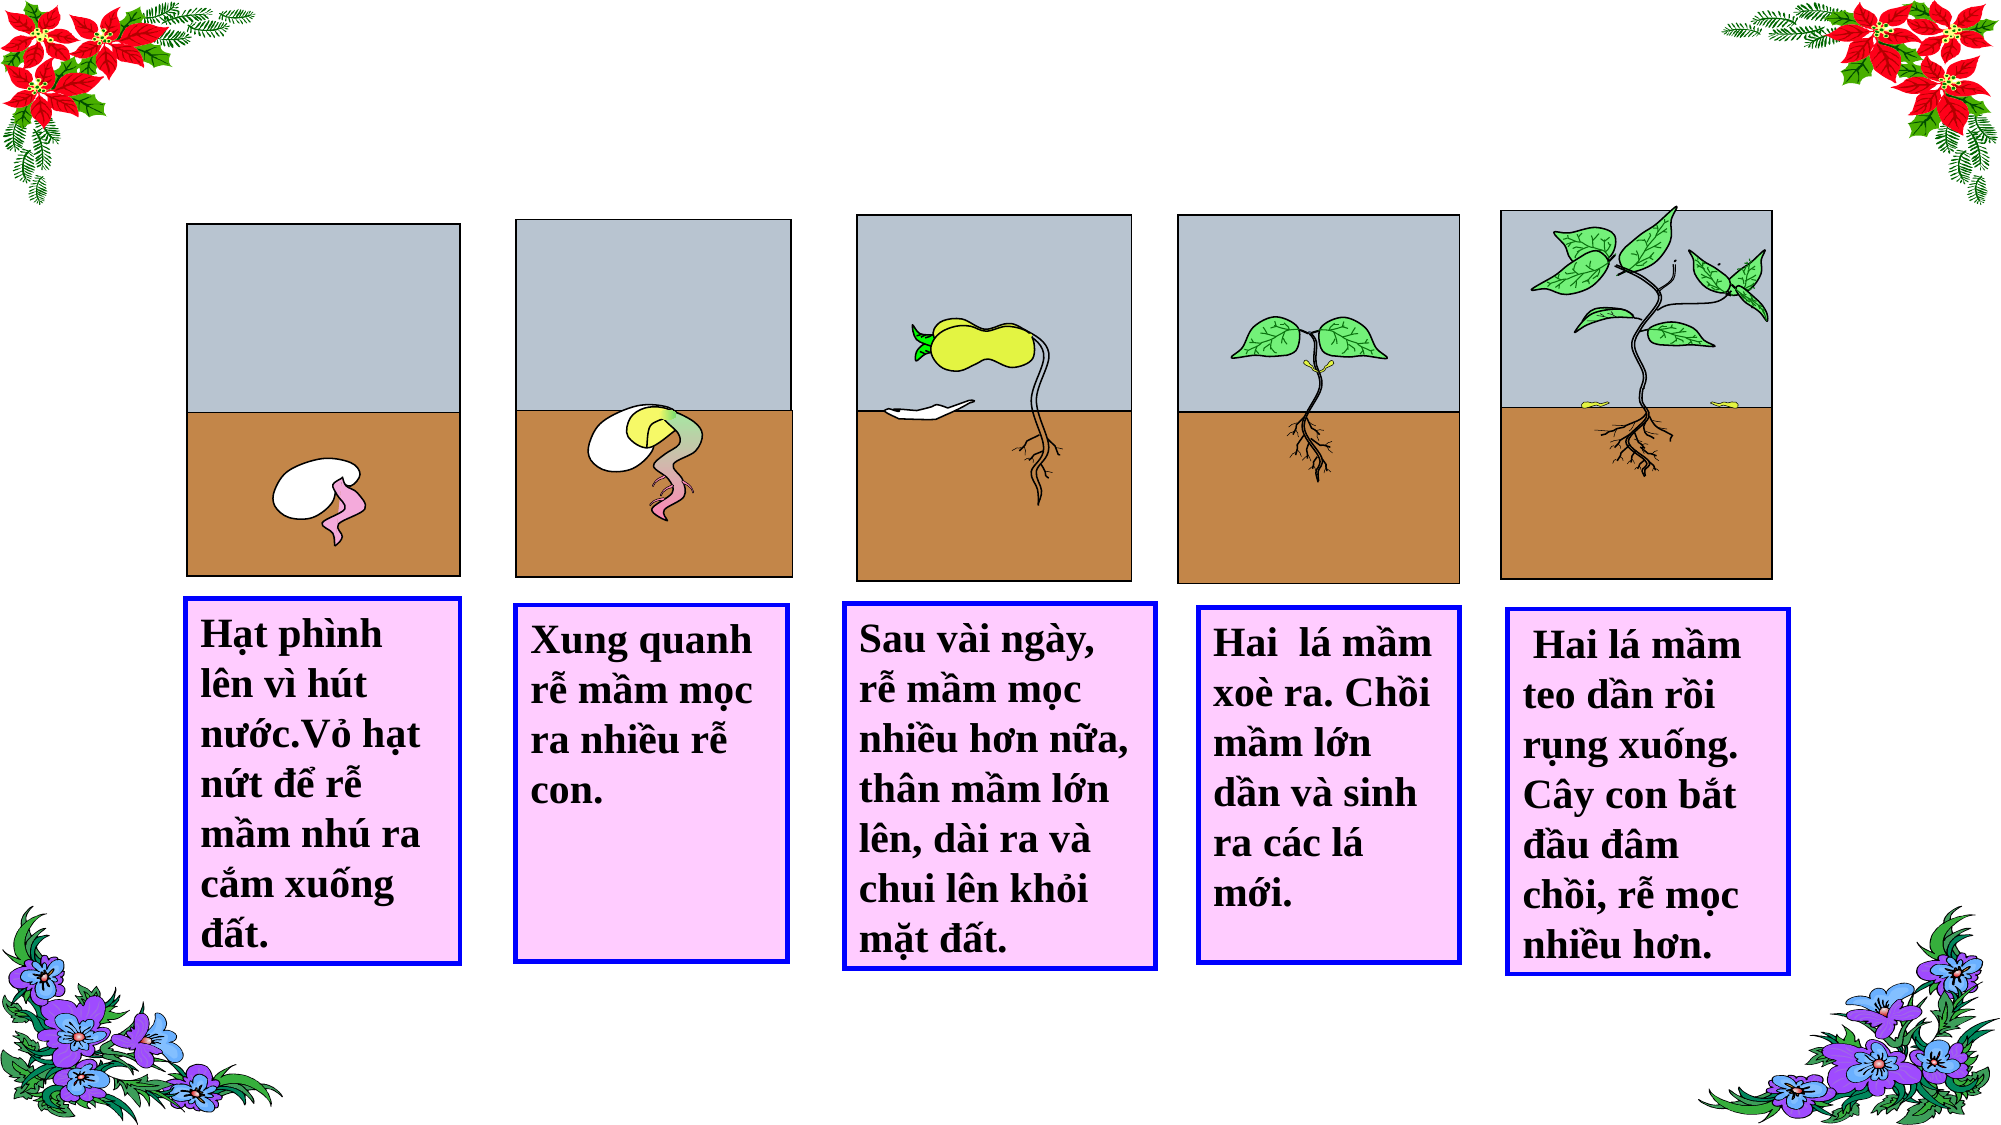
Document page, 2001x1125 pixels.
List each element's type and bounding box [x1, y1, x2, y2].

text_box [0, 0, 2000, 1125]
text_box [856, 214, 1132, 582]
text_box [1178, 214, 1460, 584]
text_box [186, 223, 461, 577]
text_box [1500, 210, 1780, 580]
text_box [516, 219, 793, 578]
